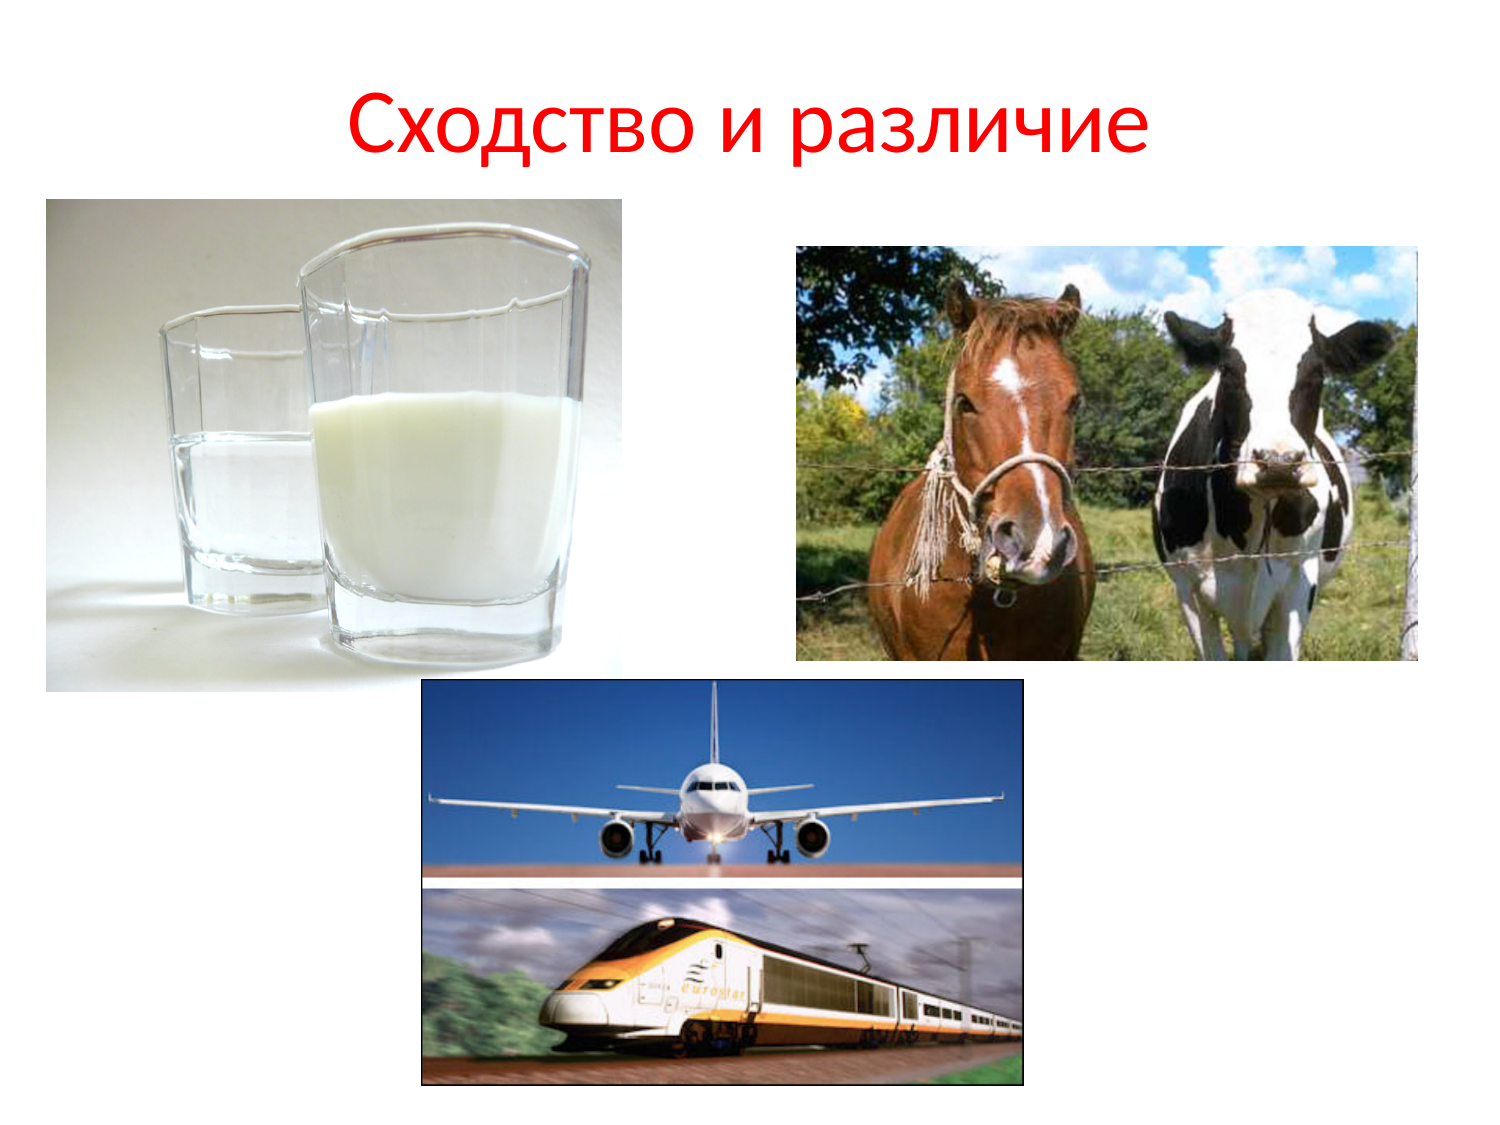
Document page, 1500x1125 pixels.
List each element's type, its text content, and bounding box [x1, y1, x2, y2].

picture [796, 245, 1419, 661]
title Сходство и различие [75, 45, 1425, 188]
picture [46, 198, 1024, 1087]
